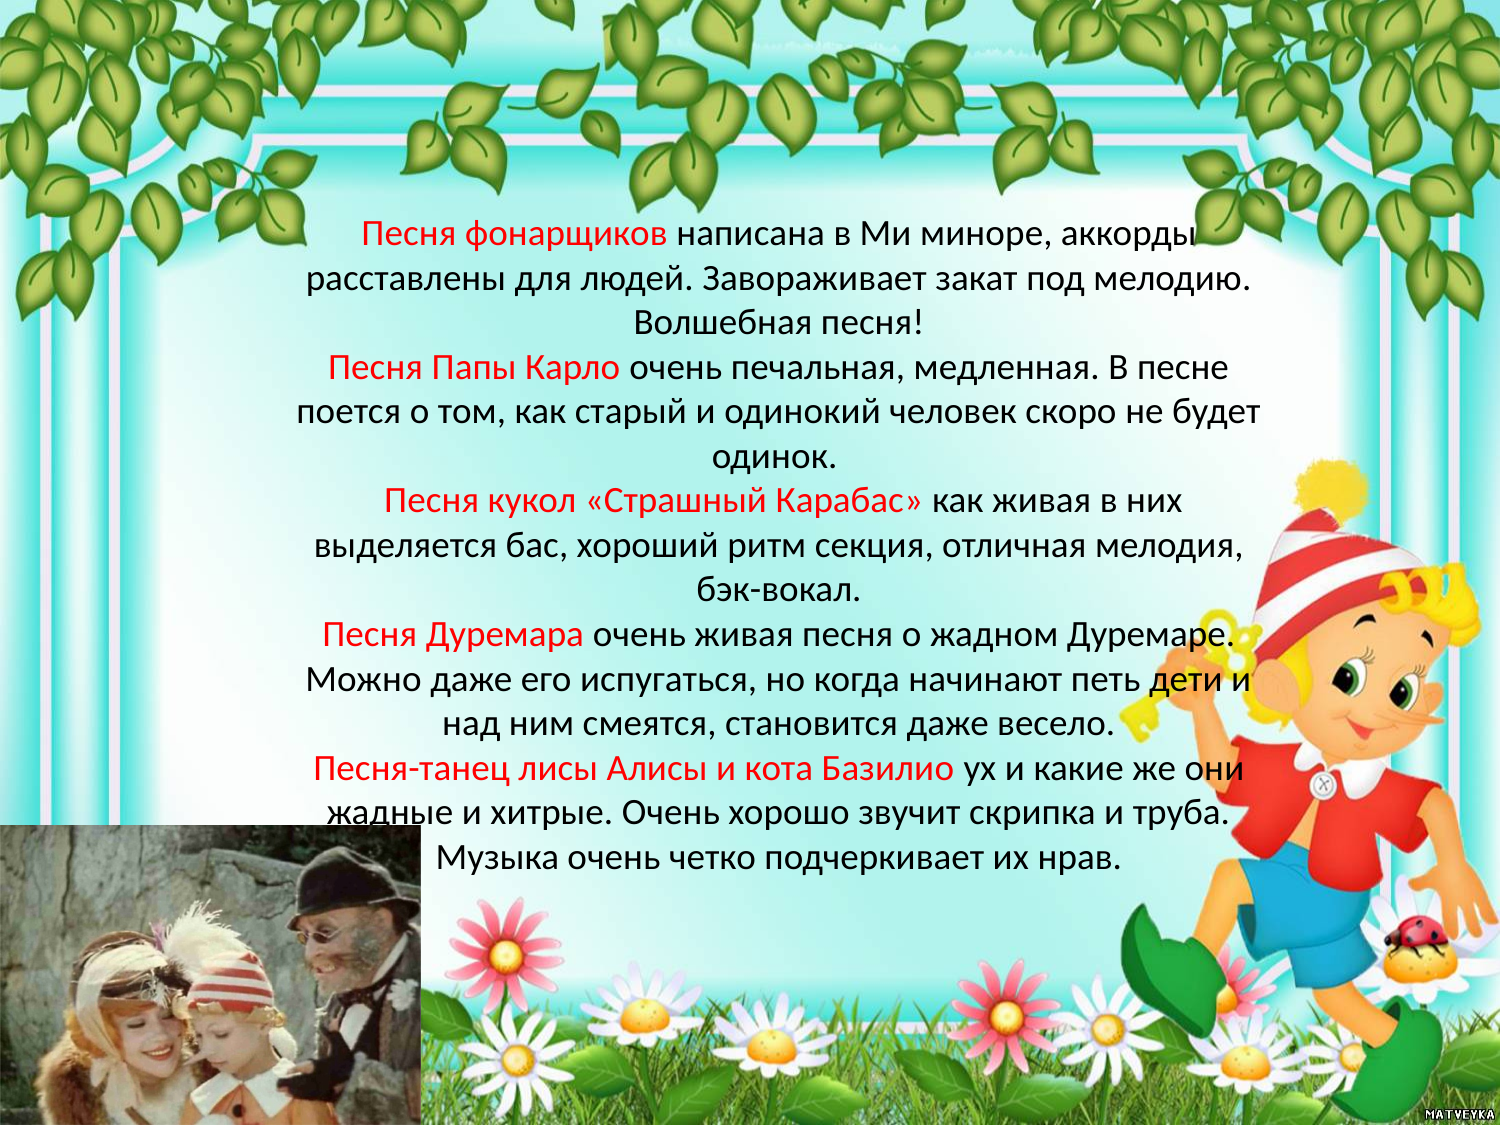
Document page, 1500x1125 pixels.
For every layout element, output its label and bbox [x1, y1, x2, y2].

picture [0, 825, 421, 1125]
list [0, 0, 1500, 1125]
